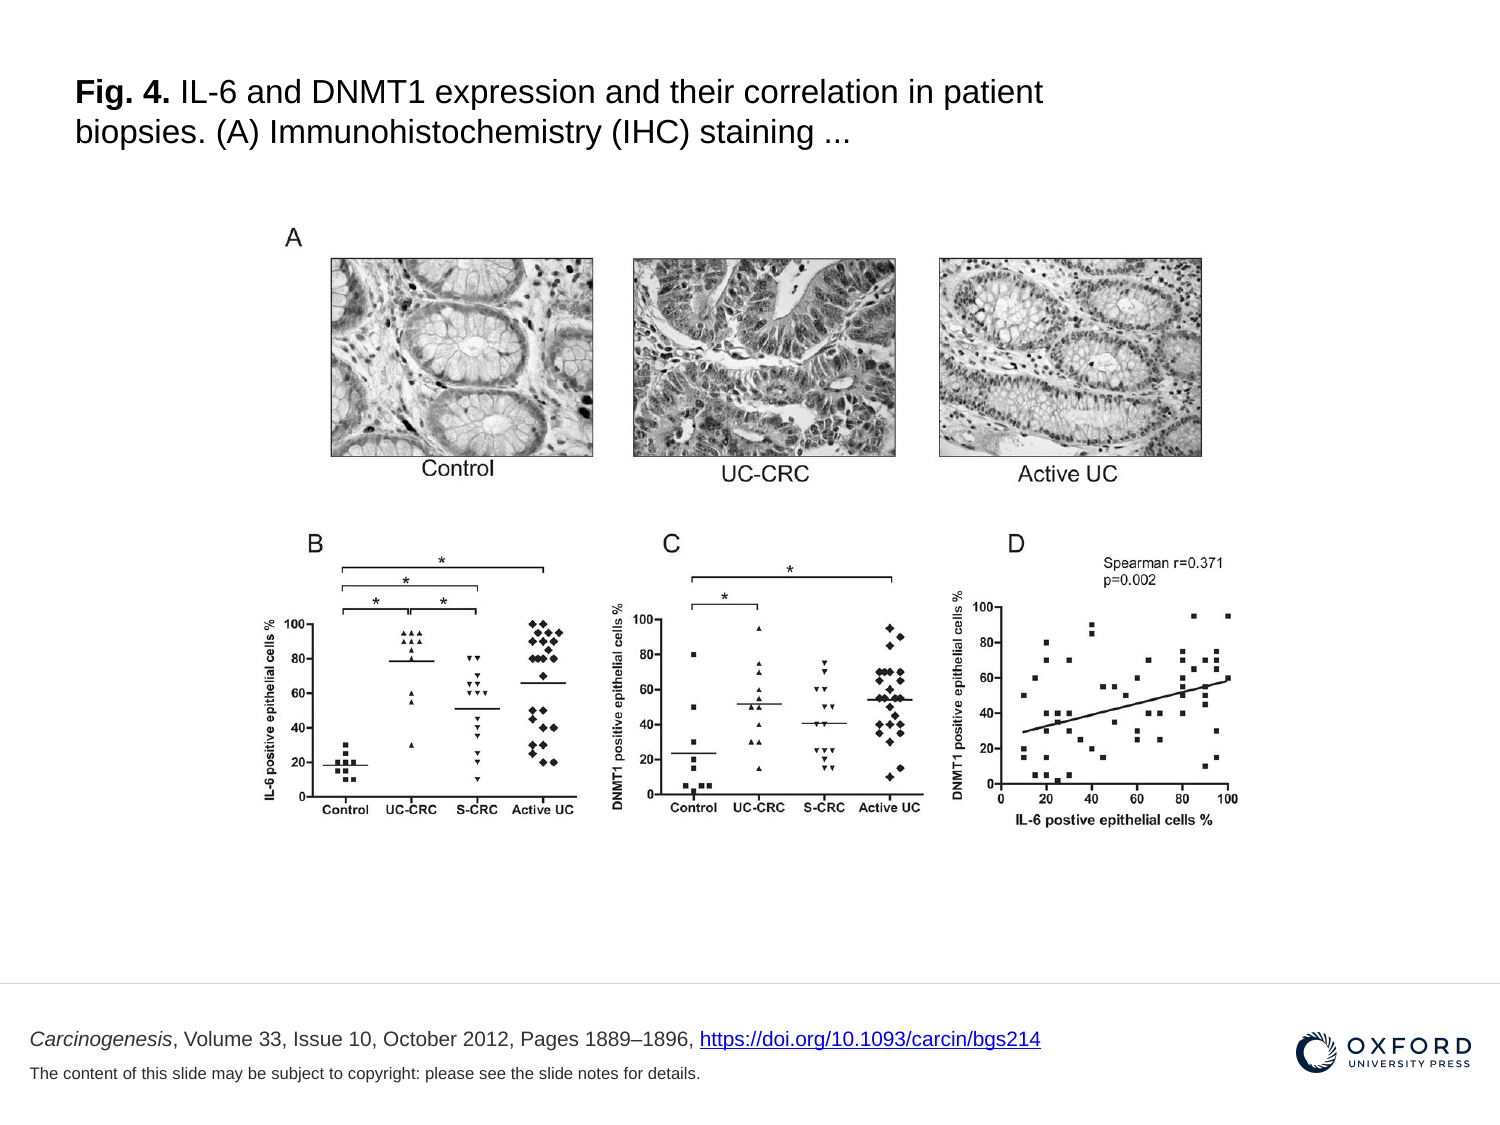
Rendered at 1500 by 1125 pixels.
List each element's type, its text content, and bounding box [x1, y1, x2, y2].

title Fig. 4. IL-6 and DNMT1 expression and their correlation in patient biopsies. (A) Immunohistochemistry (IHC) staining ... [75, 69, 1078, 171]
picture [262, 224, 1238, 830]
picture [1296, 1032, 1471, 1073]
footer Carcinogenesis, Volume 33, Issue 10, October 2012, Pages 1889–1896, https://doi.org/10.1093/carcin/bgs214 The content of this slide may be subject to copyright: please see the slide notes for details. [0, 983, 1260, 1125]
